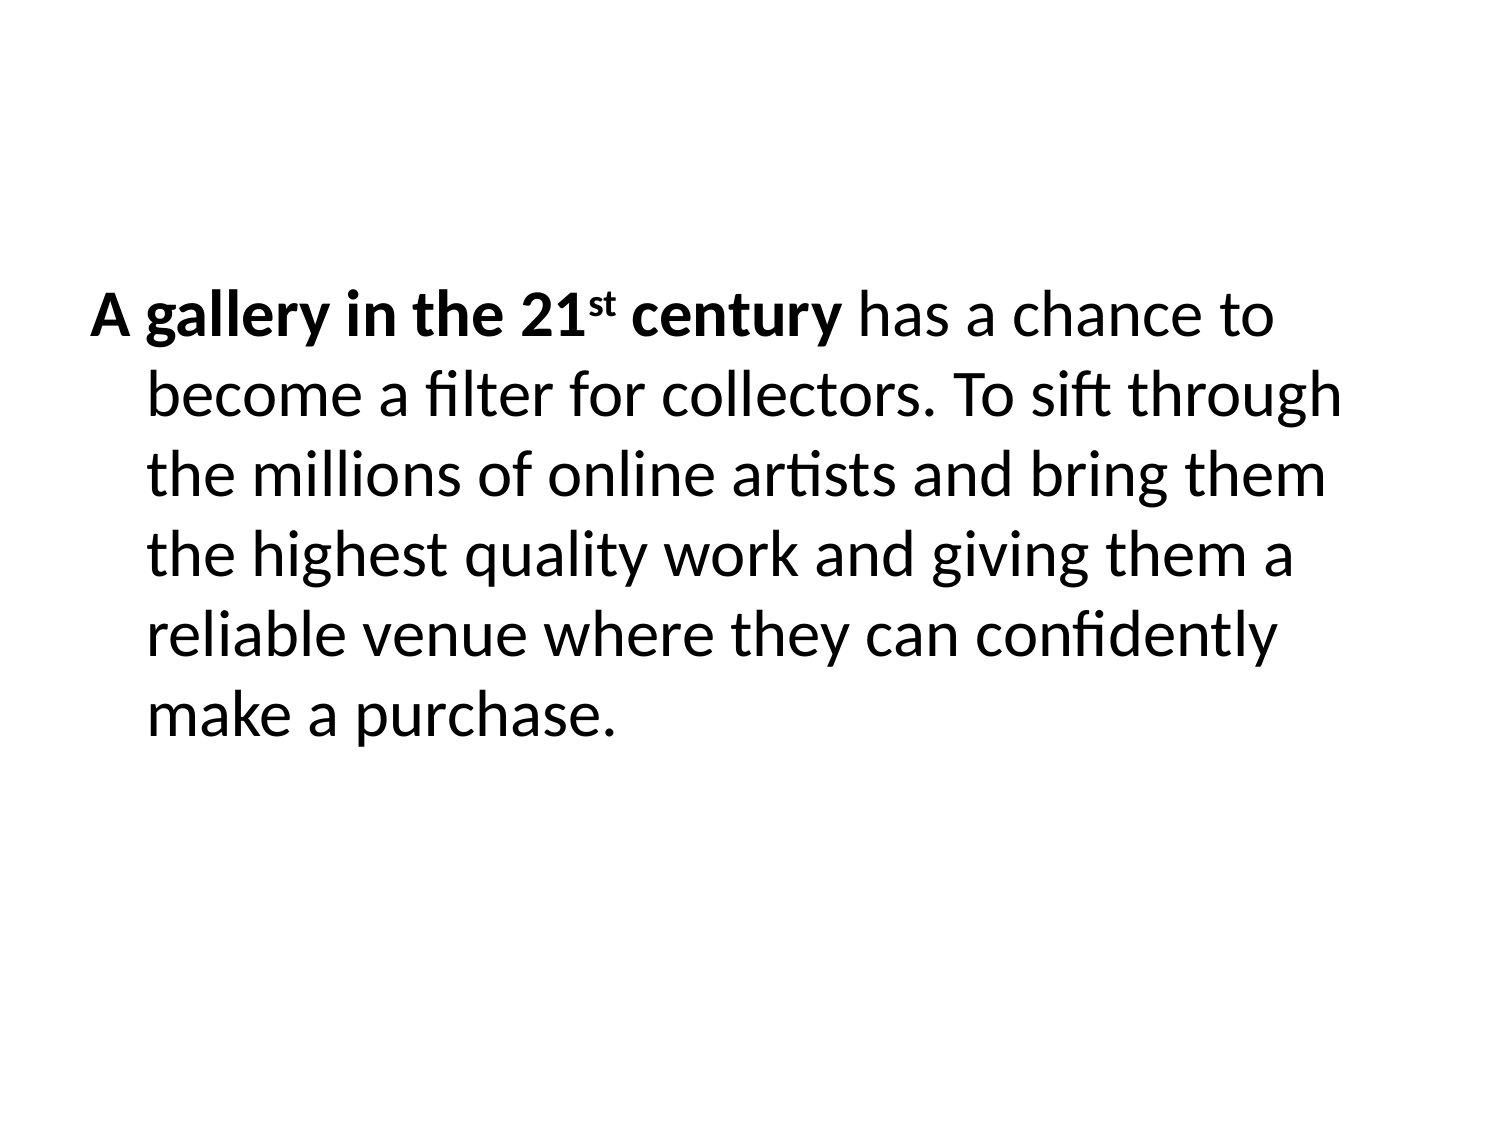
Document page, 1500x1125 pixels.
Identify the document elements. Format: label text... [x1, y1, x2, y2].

list A gallery in the 21st century has a chance to become a filter for collectors. To sift through the millions of online artists and bring them the highest quality work and giving them a reliable venue where they can confidently make a purchase. [75, 262, 1425, 1005]
